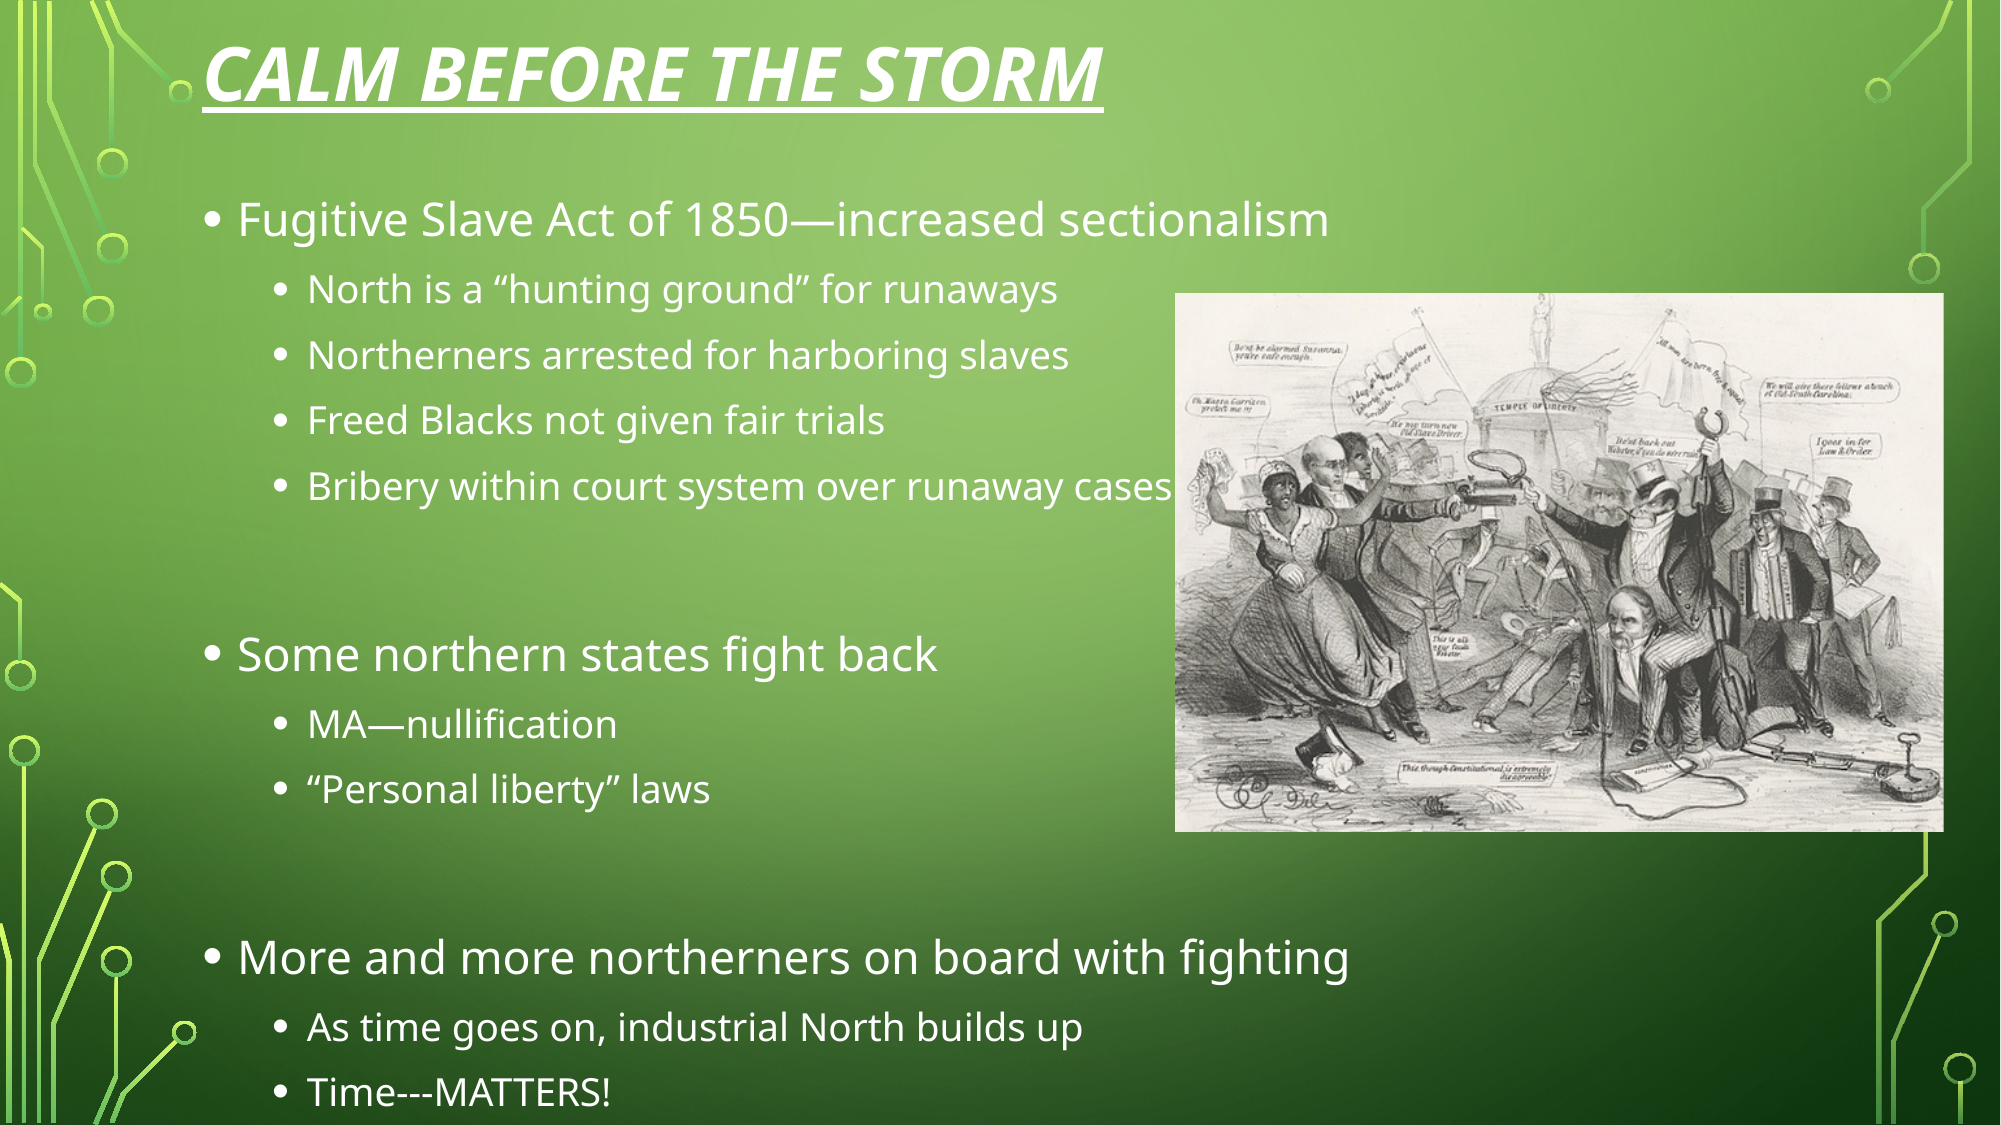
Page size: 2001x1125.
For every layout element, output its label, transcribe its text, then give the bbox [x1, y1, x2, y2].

title Calm before the storm [187, 0, 1813, 171]
picture [1174, 293, 1944, 832]
list Fugitive Slave Act of 1850—increased sectionalism North is a “hunting ground” for runaways Northerners arrested for harboring slaves Freed Blacks not given fair trials Bribery within court system over runaway cases Some northern states fight back MA—nullification “Personal liberty” laws More and more northerners on board with fighting As time goes on, industrial North builds up Time---MATTERS! [187, 171, 1813, 1125]
